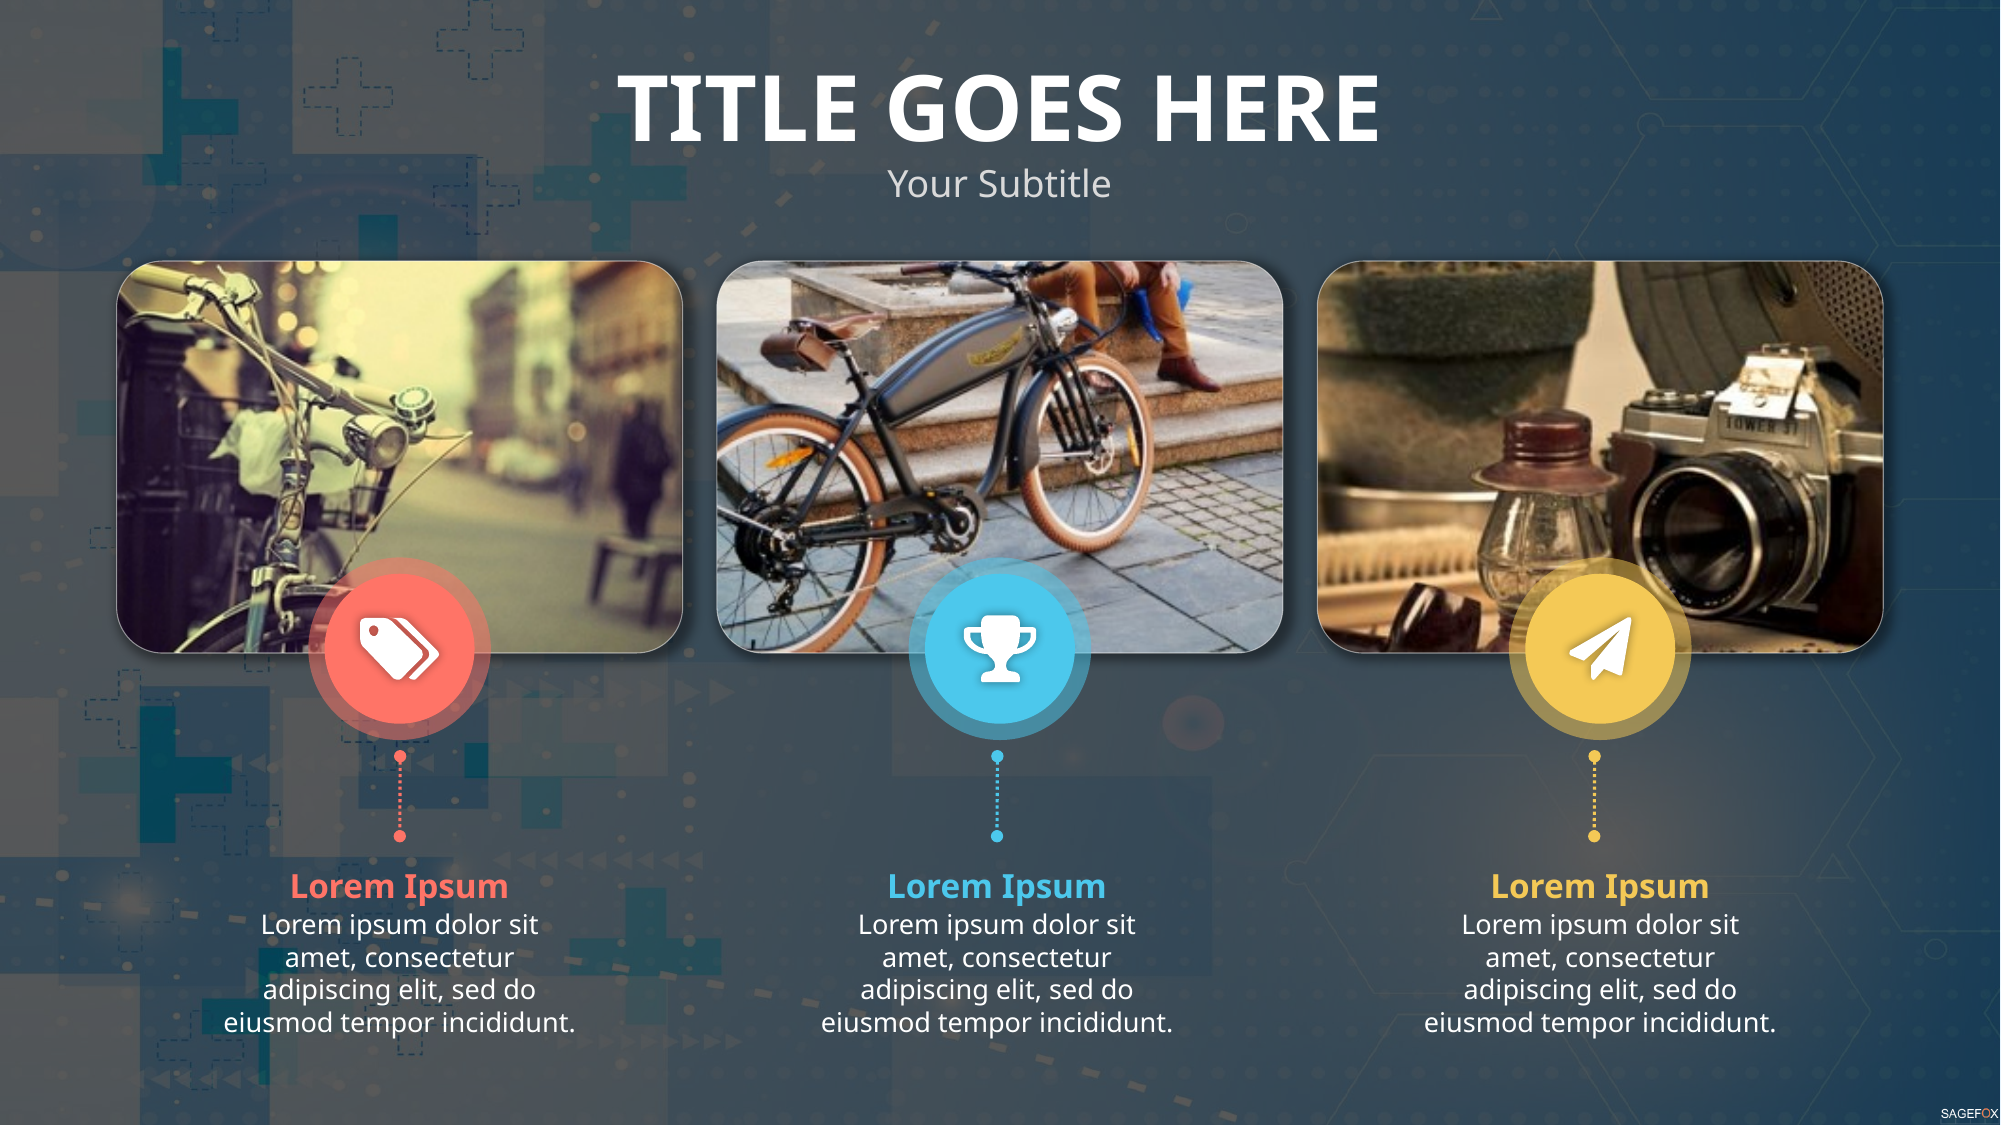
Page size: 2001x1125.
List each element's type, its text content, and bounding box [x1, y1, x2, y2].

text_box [818, 865, 1176, 1006]
text_box TITLE GOES HERE Your Subtitle [548, 42, 1452, 212]
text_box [1421, 865, 1779, 1006]
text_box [1508, 557, 1692, 740]
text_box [221, 865, 578, 1006]
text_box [308, 557, 491, 740]
picture [0, 0, 2001, 1125]
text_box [908, 557, 1092, 740]
